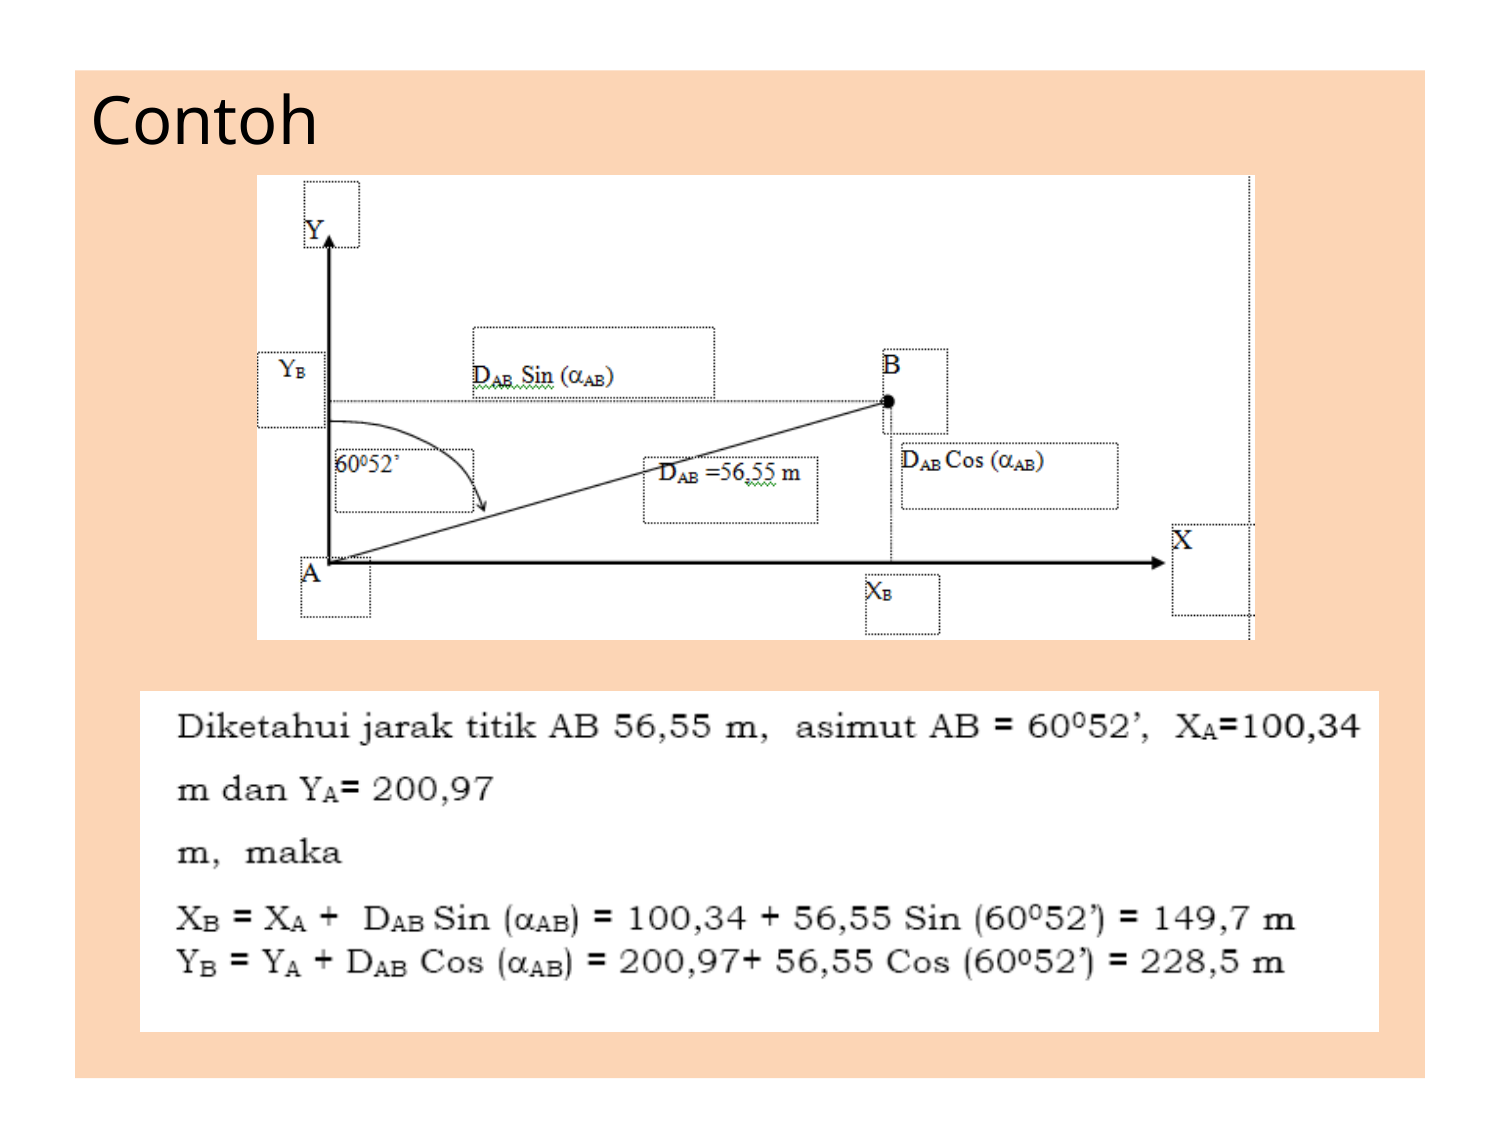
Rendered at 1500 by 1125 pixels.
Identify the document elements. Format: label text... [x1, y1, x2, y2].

list Contoh [75, 70, 1425, 1079]
picture [257, 175, 1255, 641]
picture [140, 691, 1380, 1032]
